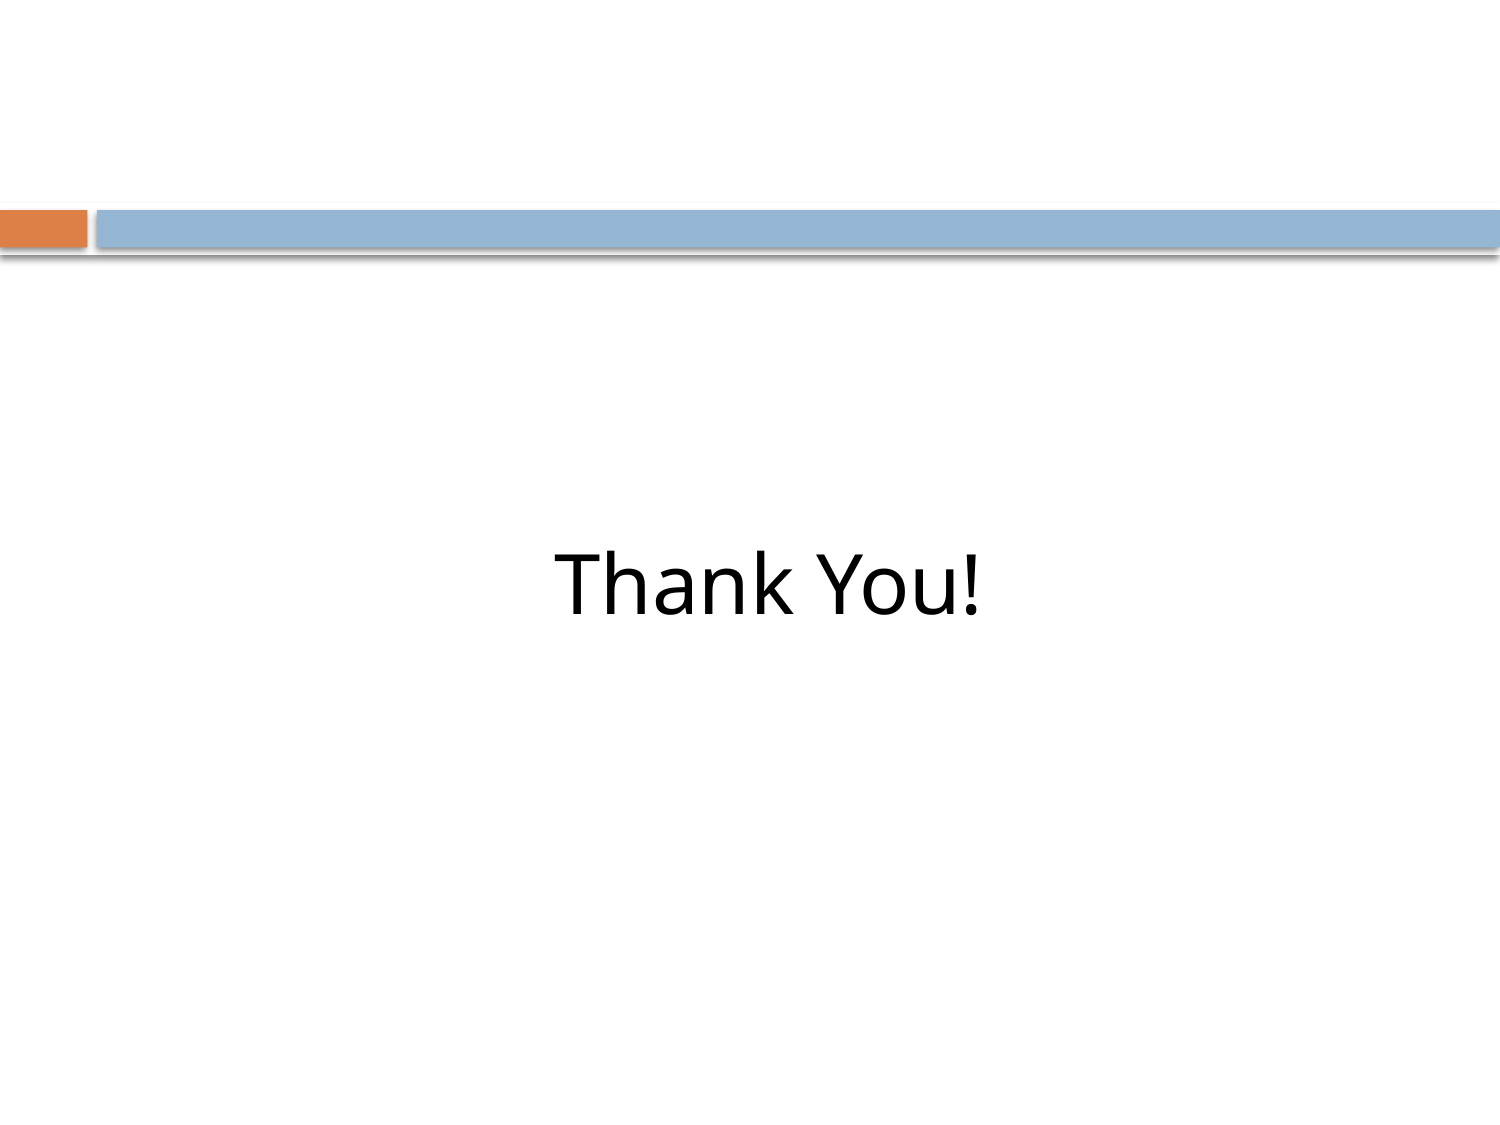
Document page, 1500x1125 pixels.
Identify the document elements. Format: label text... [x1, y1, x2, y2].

list Thank You! [100, 262, 1438, 1000]
